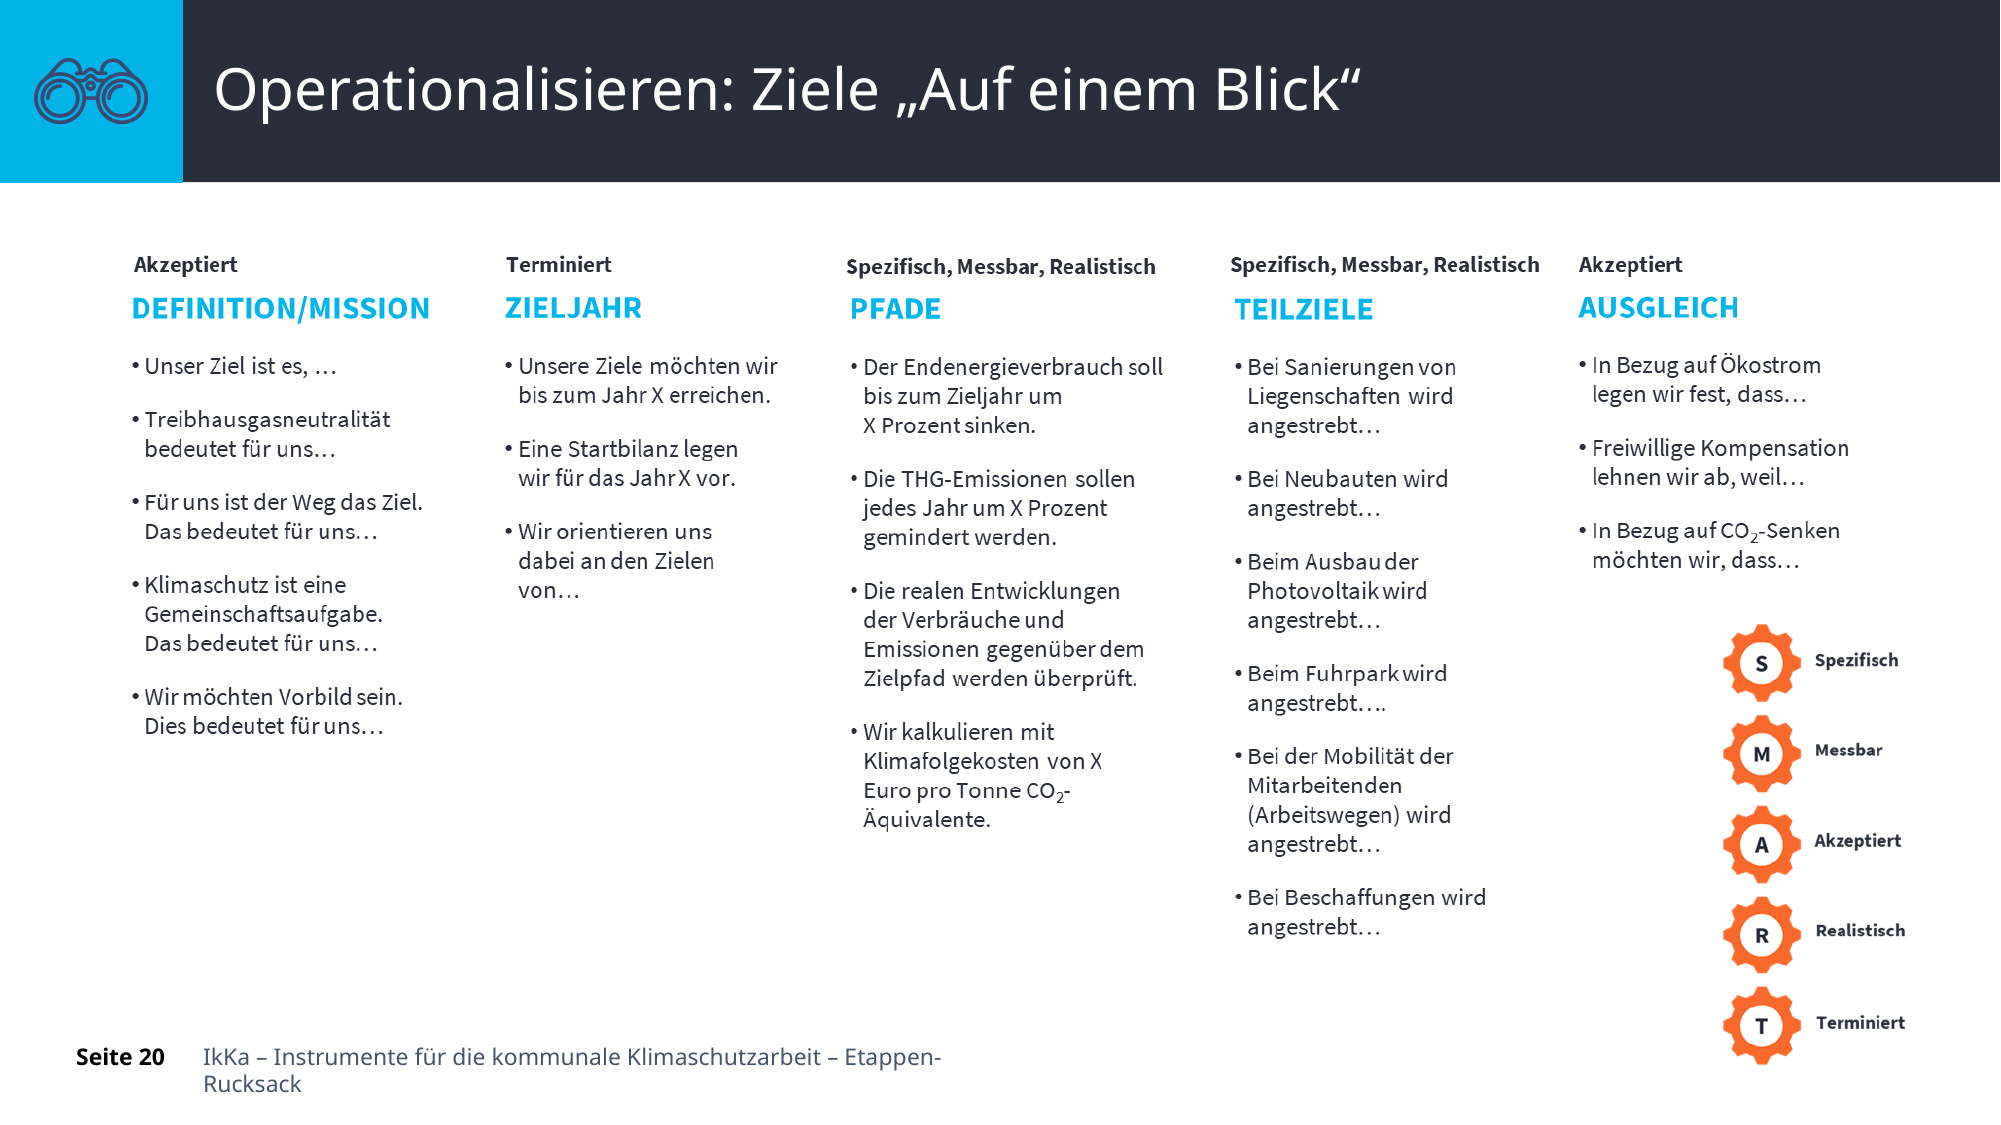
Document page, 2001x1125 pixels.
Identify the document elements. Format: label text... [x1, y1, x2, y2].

picture [110, 242, 1984, 1080]
title Operationalisieren: Ziele „Auf einem Blick“ [198, 52, 1924, 144]
picture [35, 59, 147, 123]
slide_number Seite 20 [75, 1042, 110, 1080]
